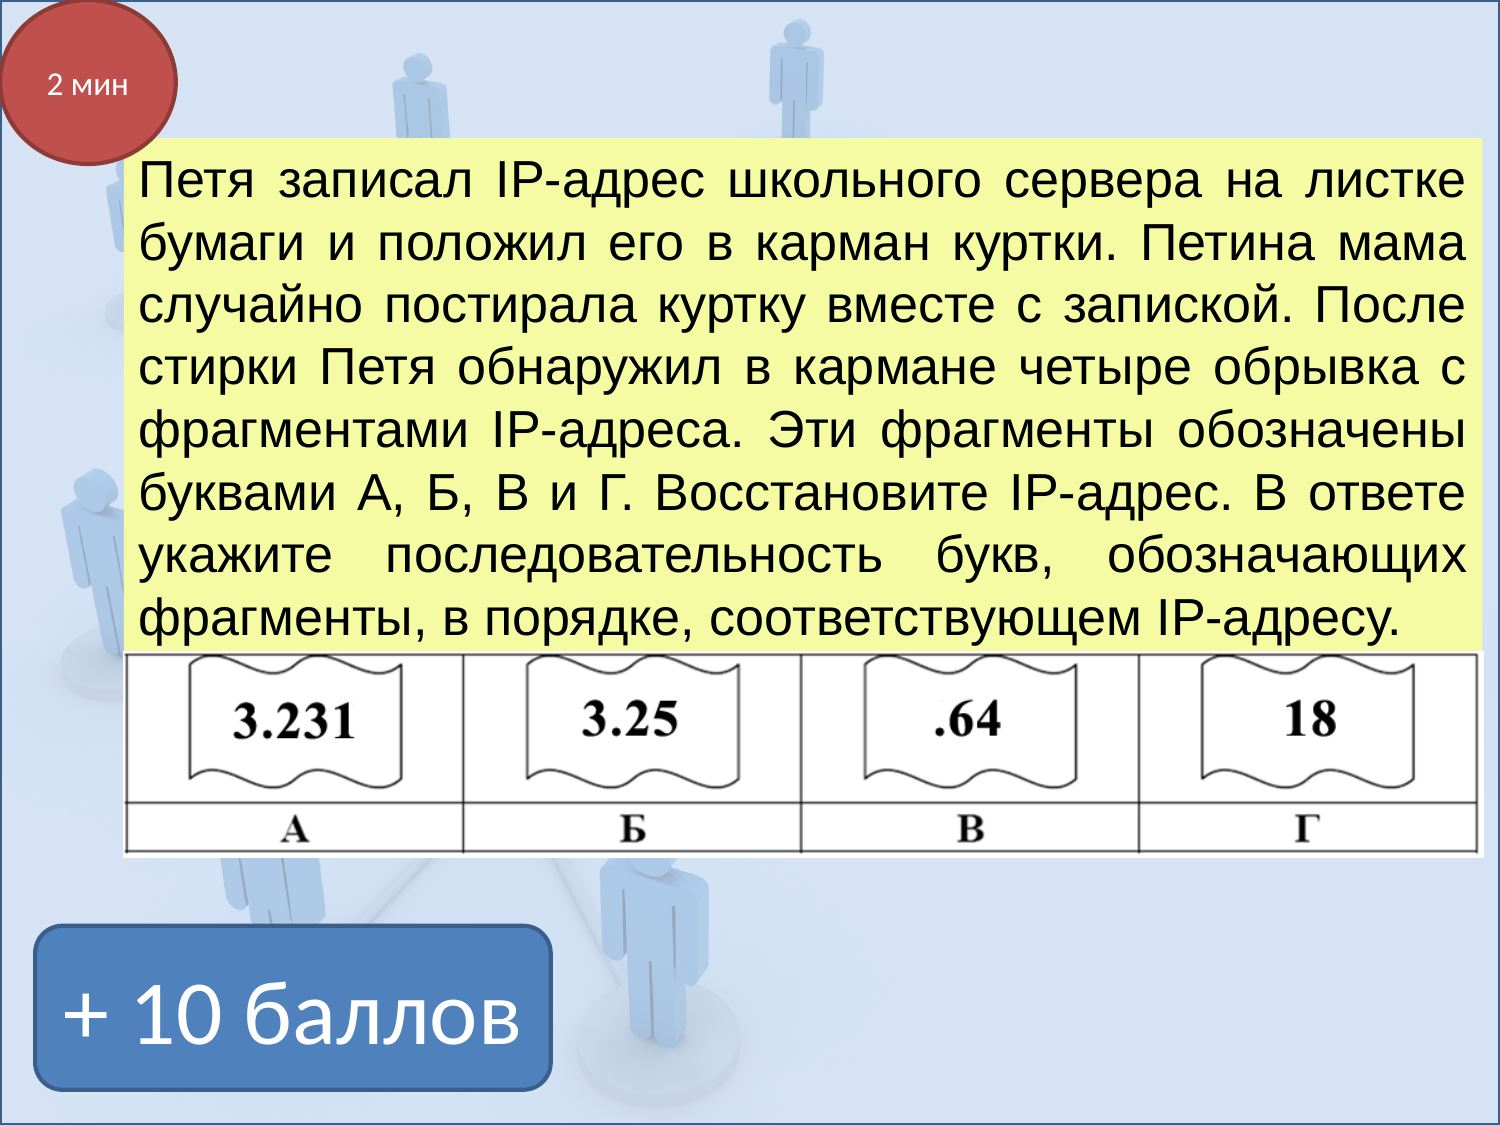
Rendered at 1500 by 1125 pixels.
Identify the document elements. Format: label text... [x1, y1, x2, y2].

text_box 2 мин [0, 0, 178, 167]
text_box + 10 баллов [33, 923, 553, 1092]
text_box [0, 0, 1500, 1125]
picture [123, 650, 1484, 858]
text_box Петя записал IP-адрес школьного сервера на листке бумаги и положил его в карман куртки. Петина мама случайно постирала куртку вместе с запиской. После стирки Петя обнаружил в кармане четыре обрывка с фрагментами IP-адреса. Эти фрагменты обозначены буквами А, Б, В и Г. Восстановите IP-адрес. В ответе укажите последовательность букв, обозначающих фрагменты, в порядке, соответствующем IP-адресу. [123, 138, 1483, 650]
